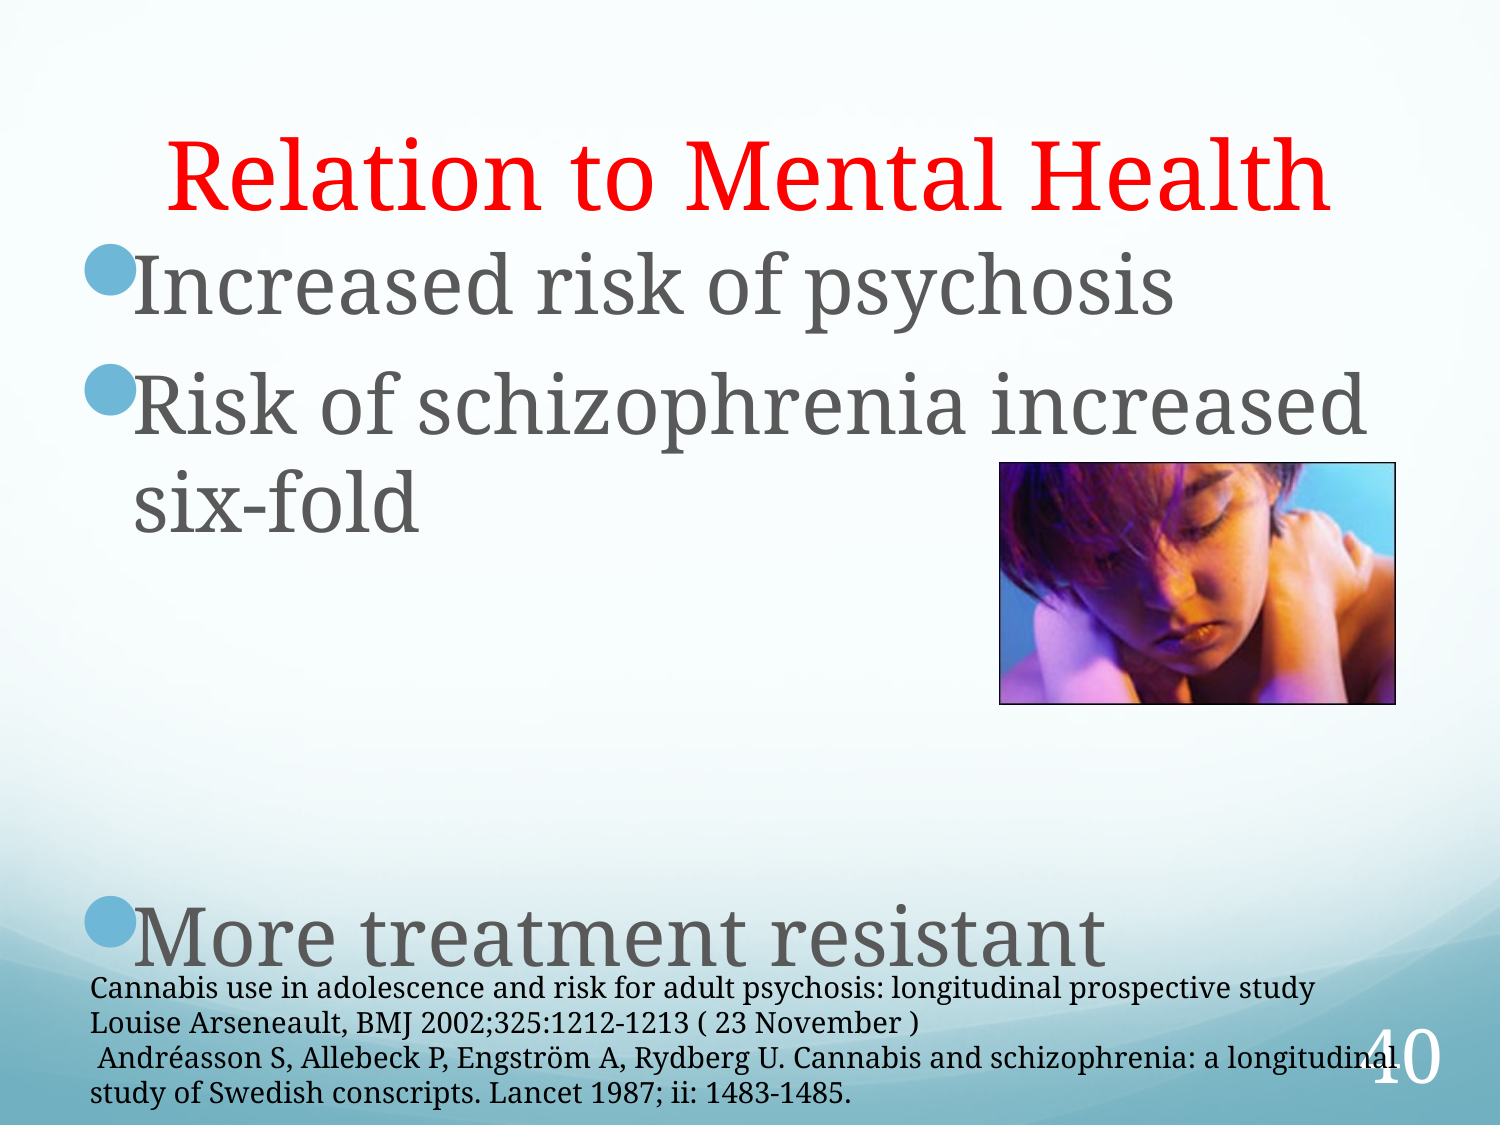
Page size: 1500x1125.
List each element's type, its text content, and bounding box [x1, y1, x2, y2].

picture [999, 461, 1396, 705]
title Relation to Mental Health [90, 17, 1410, 224]
list Increased risk of psychosis Risk of schizophrenia increased six-fold More treatment resistant [62, 224, 1438, 1050]
slide_number 40 [1425, 1029, 1459, 1090]
text_box Cannabis use in adolescence and risk for adult psychosis: longitudinal prospective study Louise Arseneault, BMJ 2002;325:1212-1213 ( 23 November ) Andréasson S, Allebeck P, Engström A, Rydberg U. Cannabis and schizophrenia: a longitudinal study of Swedish conscripts. Lancet 1987; ii: 1483-1485. [74, 962, 1425, 1125]
